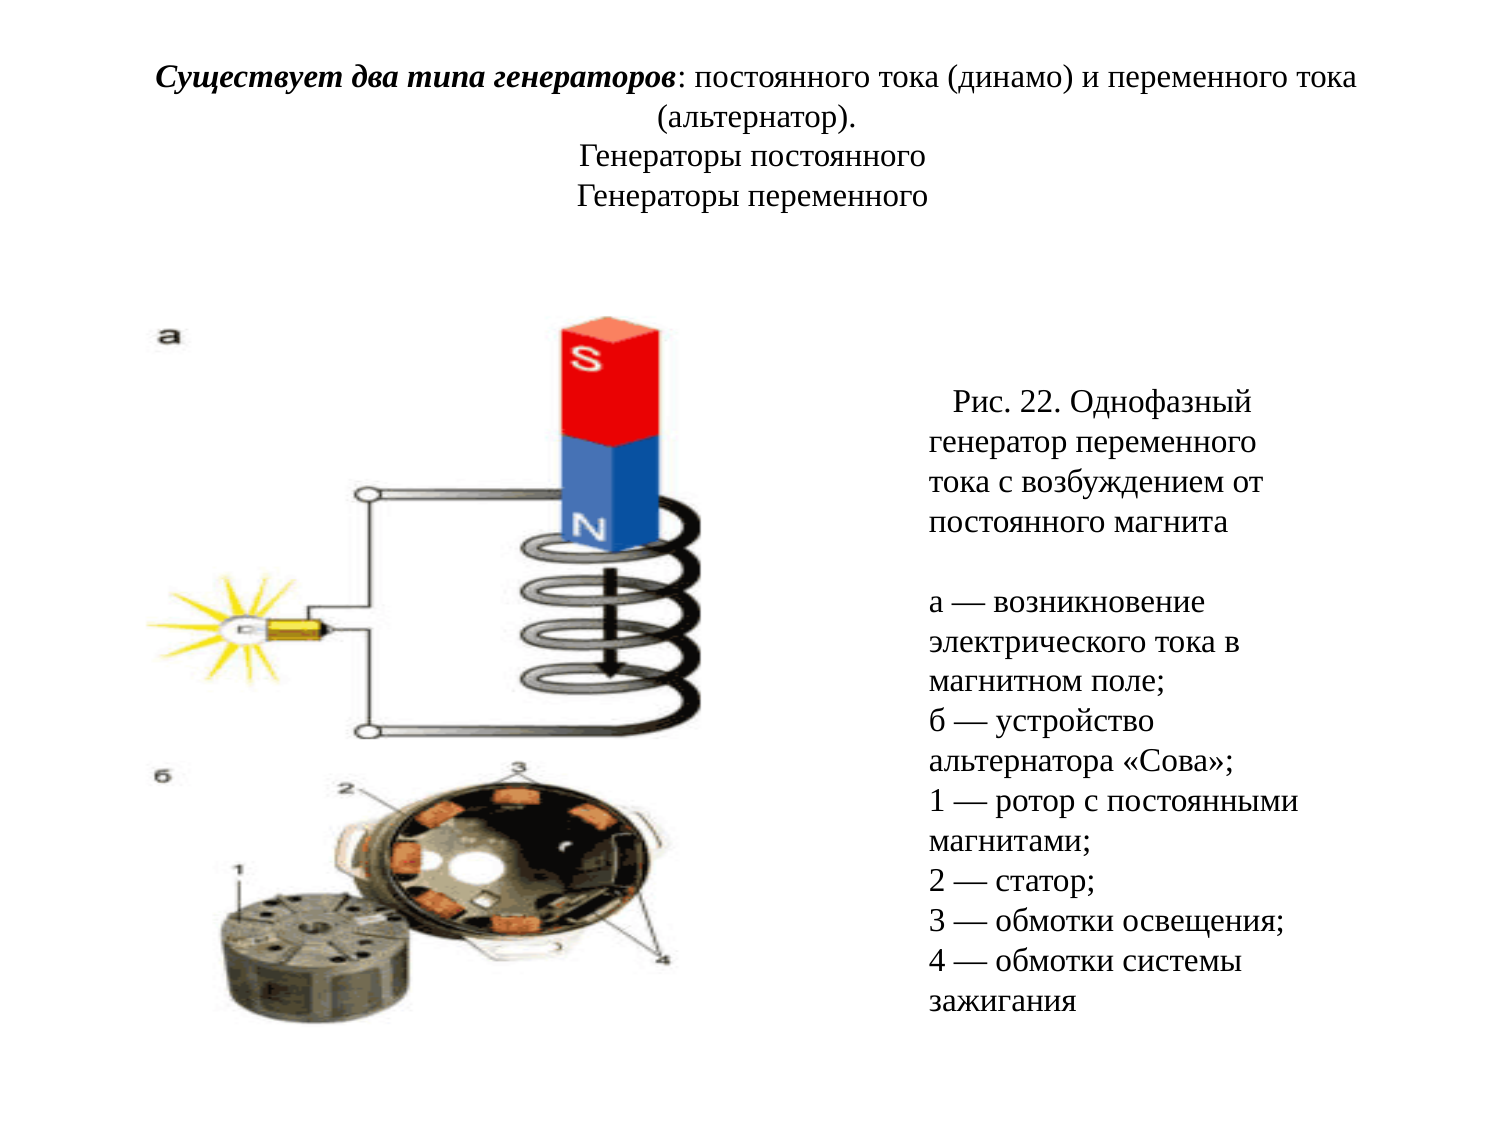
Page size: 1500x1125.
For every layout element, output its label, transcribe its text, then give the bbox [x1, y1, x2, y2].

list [128, 304, 716, 1043]
title Существует два типа генераторов: постоянного тока (динамо) и переменного тока (альтернатор). Генераторы постоянного Генераторы переменного [82, 46, 1432, 256]
text_box Рис. 22. Однофазный генератор переменного тока с возбуждением от постоянного магнита а — возникновение электрического тока в магнитном поле; б — устройство альтернатора «Сова»; 1 — ротор с постоянными магнитами; 2 — статор; 3 — обмотки освещения; 4 — обмотки системы зажигания [913, 371, 1336, 1026]
